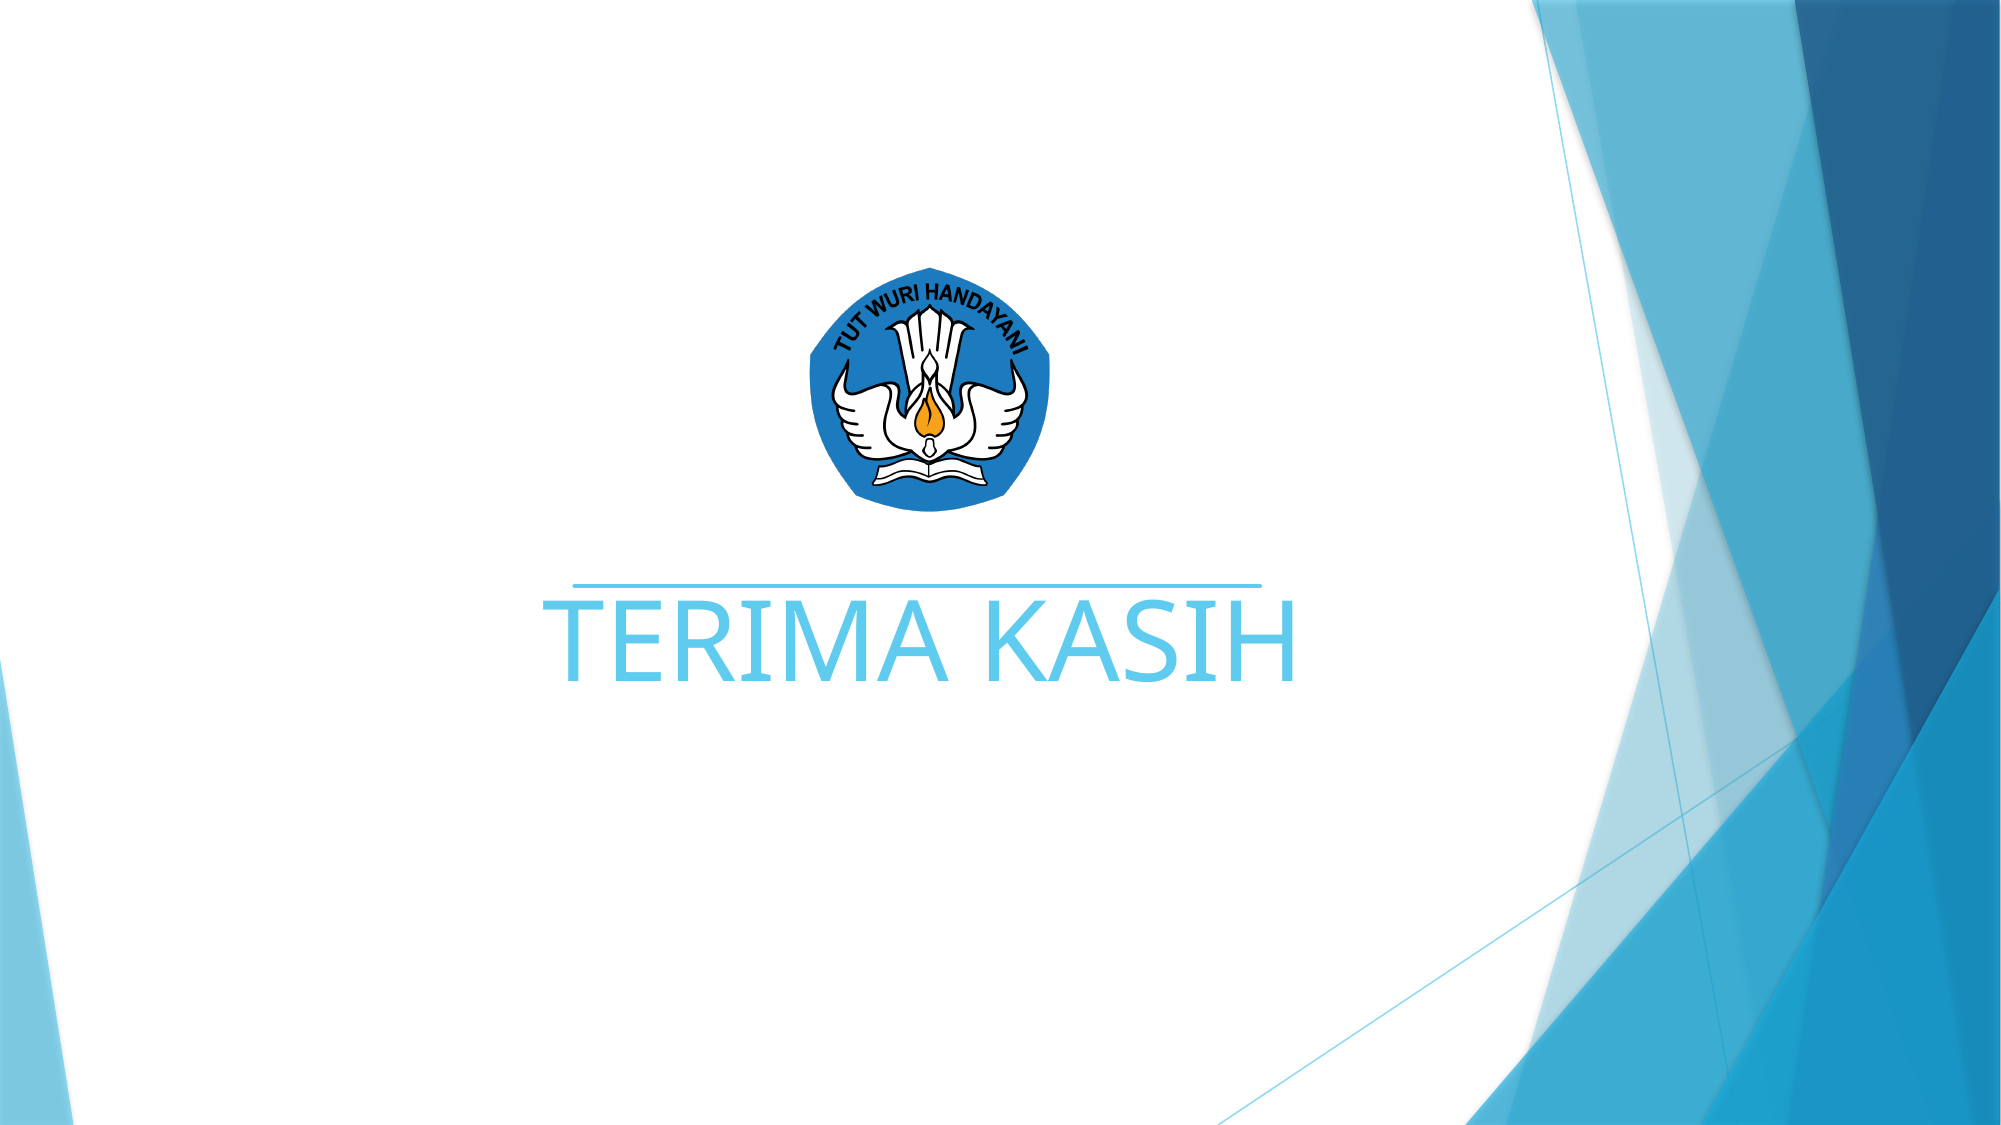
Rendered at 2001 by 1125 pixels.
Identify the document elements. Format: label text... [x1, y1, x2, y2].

title TERIMA KASIH [480, 561, 1367, 705]
picture [737, 264, 1098, 519]
